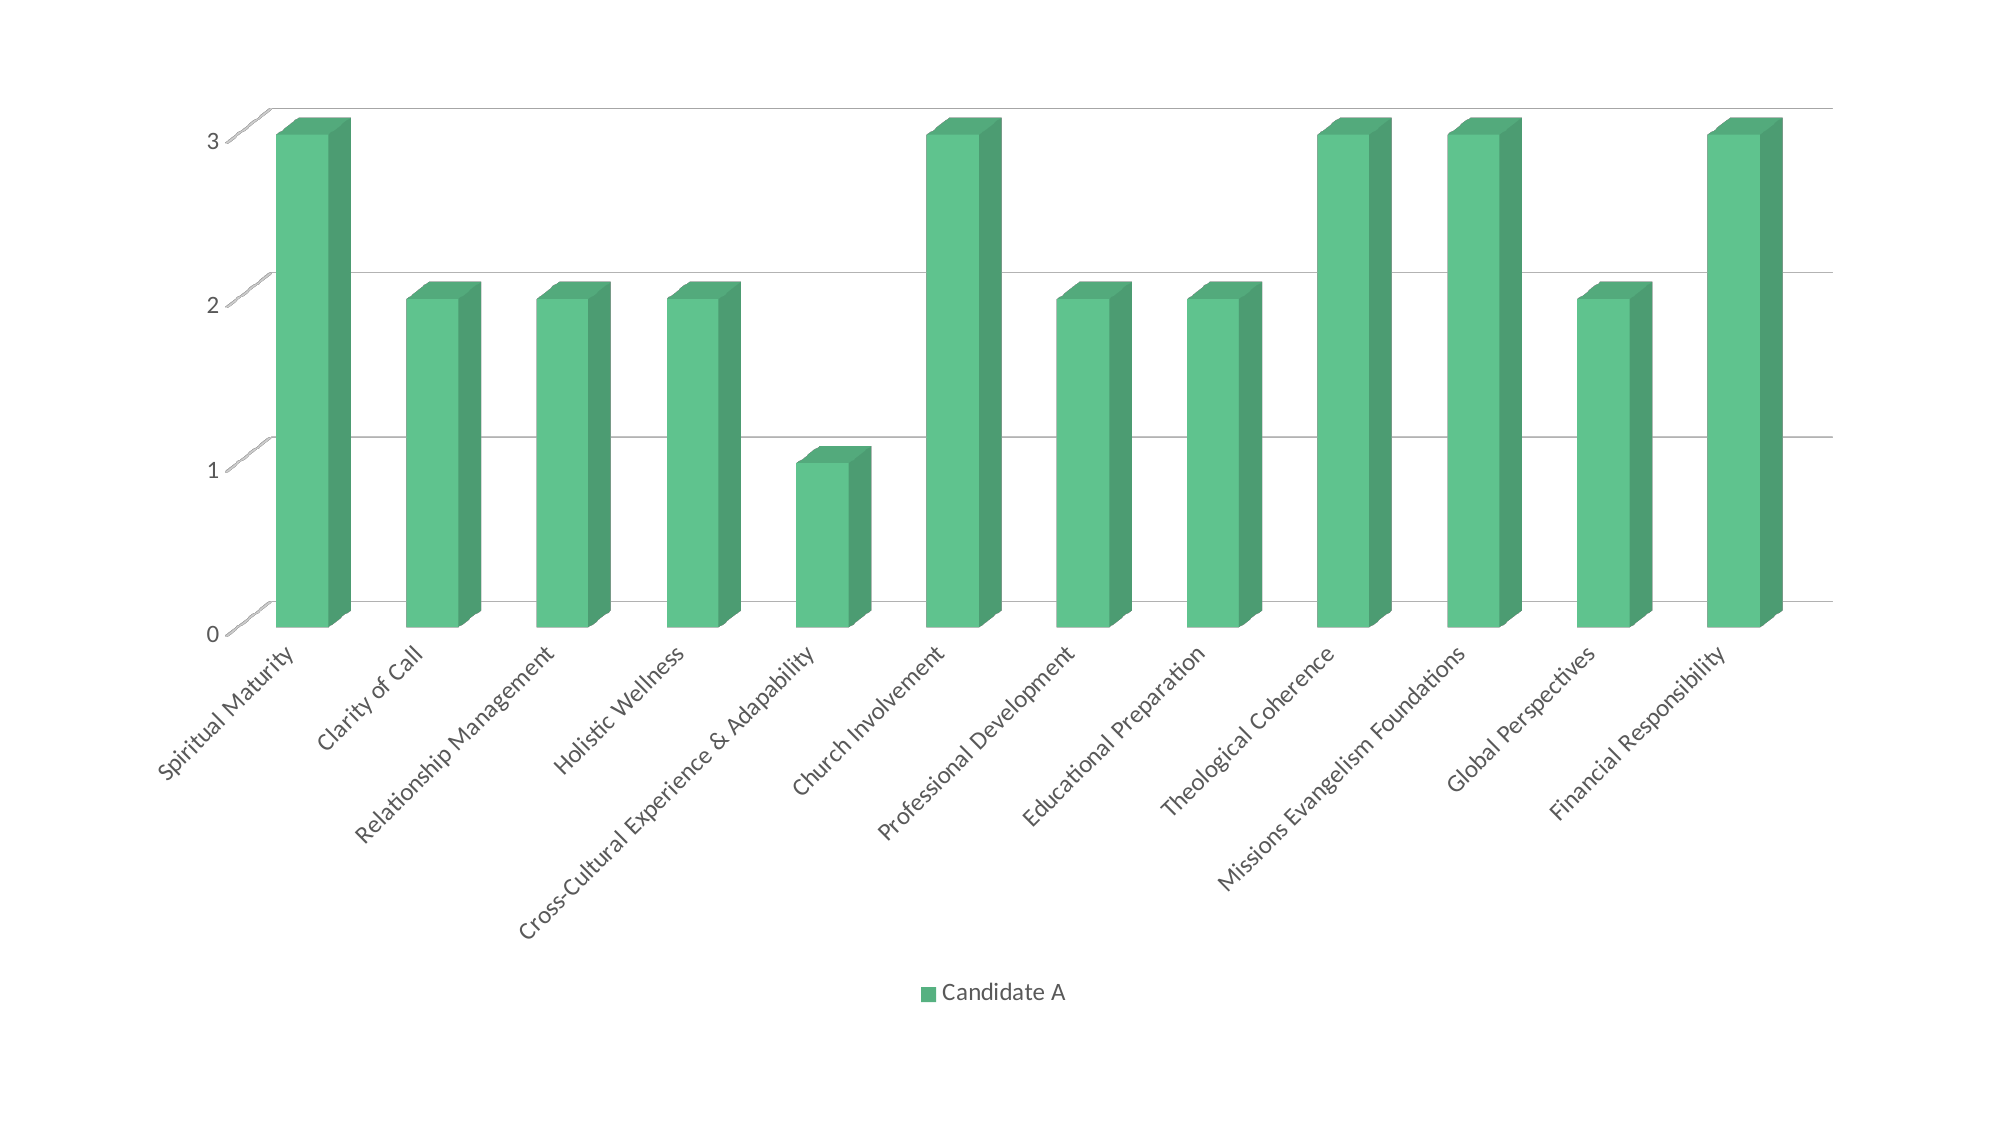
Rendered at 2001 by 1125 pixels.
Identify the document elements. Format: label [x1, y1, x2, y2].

chart [92, 89, 1895, 1014]
